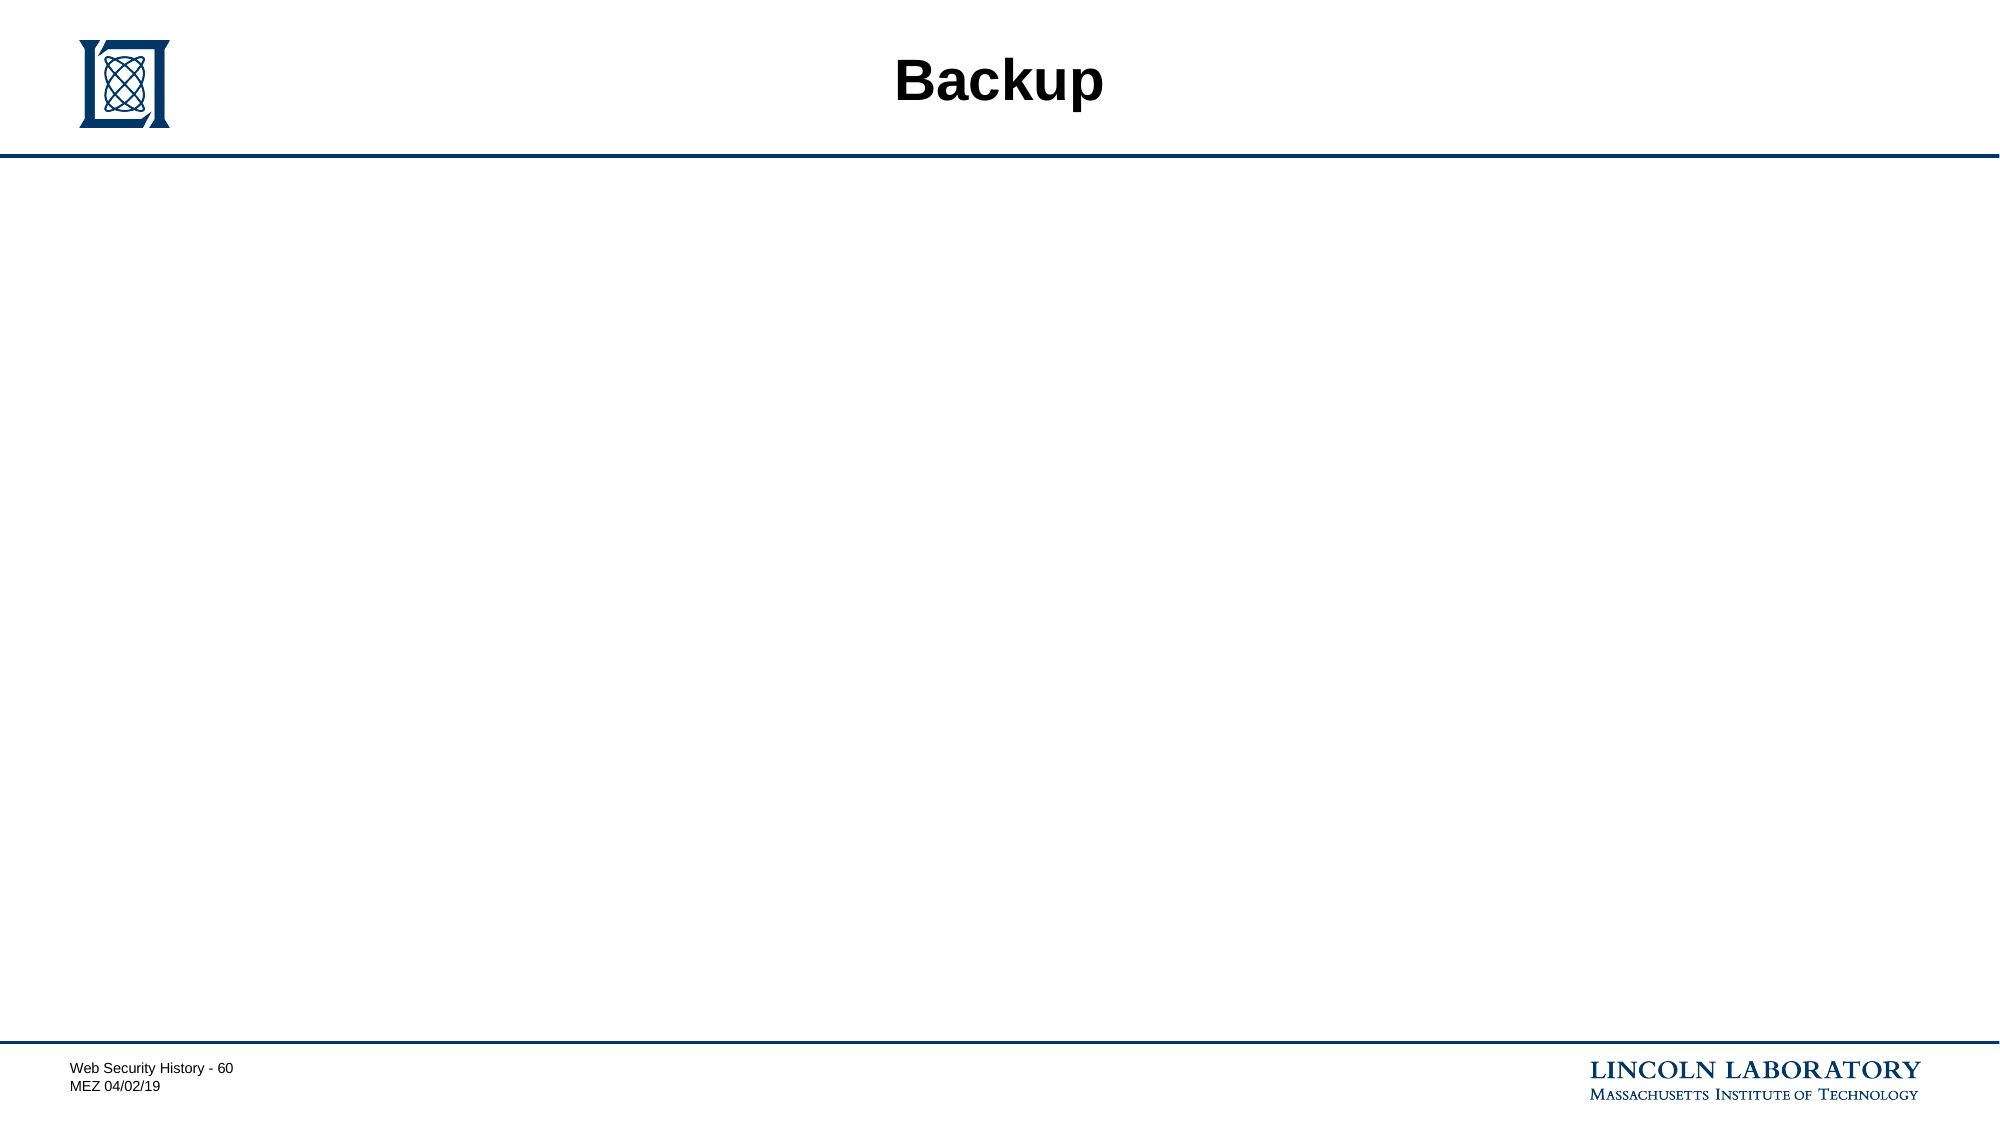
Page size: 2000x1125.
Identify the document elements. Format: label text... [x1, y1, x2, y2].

picture [1588, 1061, 1921, 1100]
title Backup [205, 16, 1794, 151]
picture [79, 40, 170, 128]
